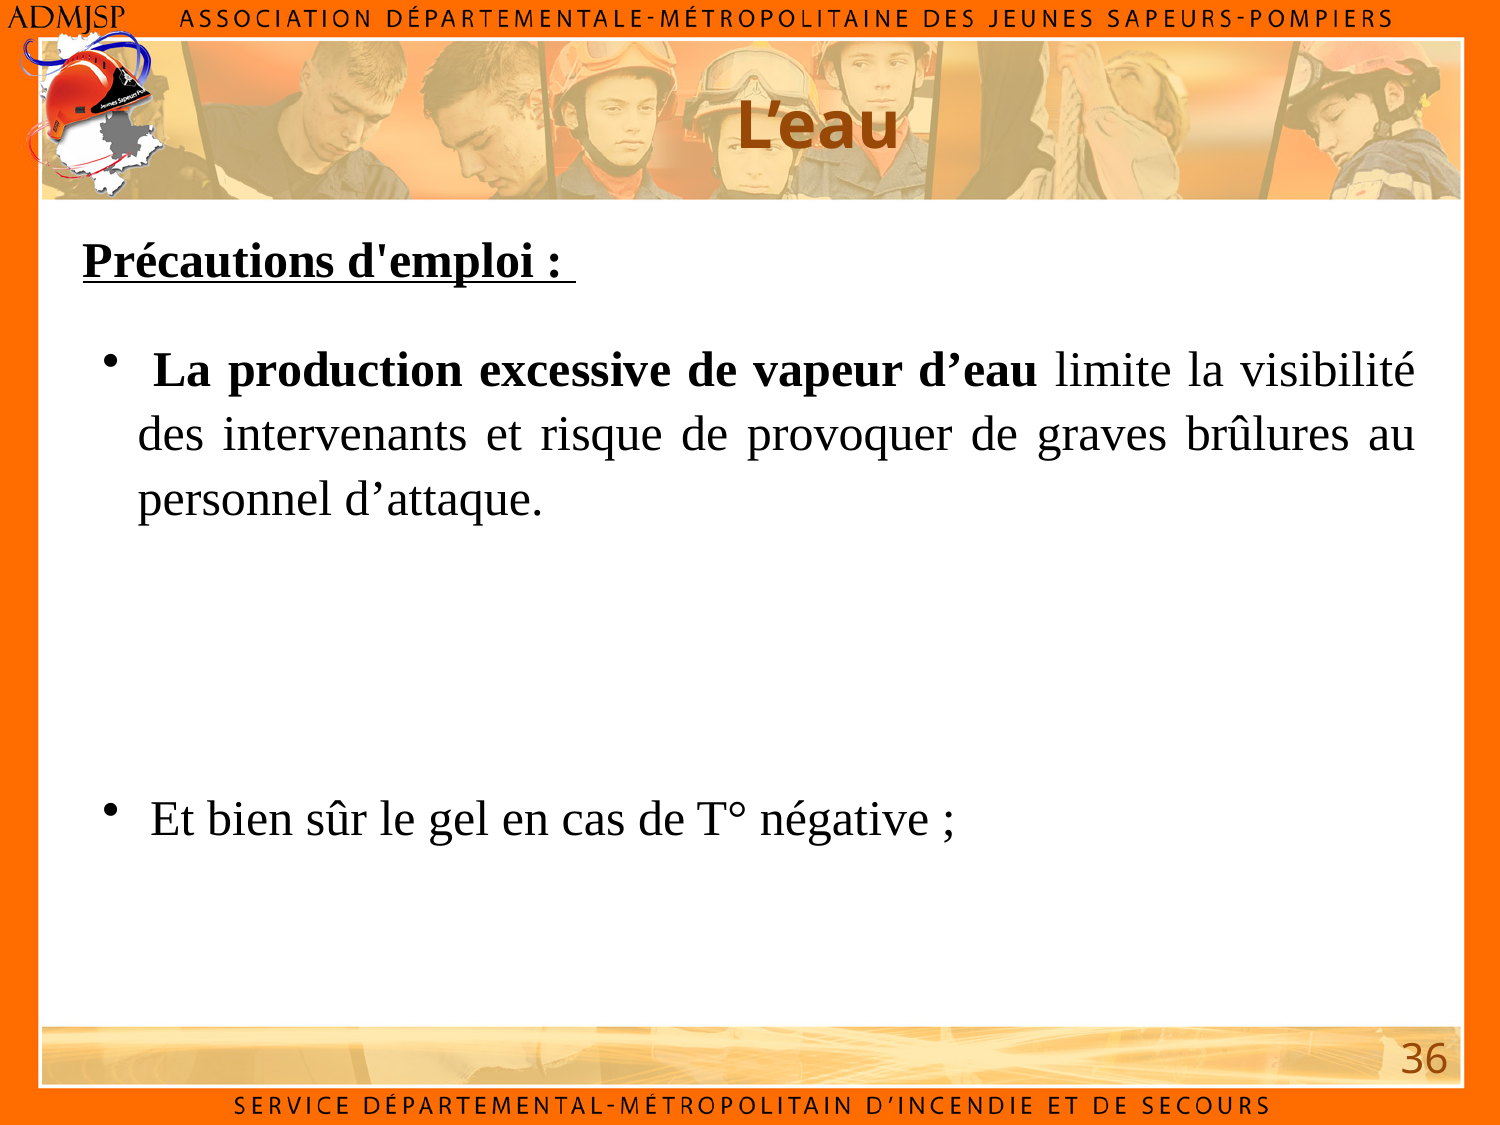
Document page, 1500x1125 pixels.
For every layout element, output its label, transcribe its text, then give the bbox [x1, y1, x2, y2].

text_box Précautions d'emploi : [67, 215, 1412, 295]
title L’eau [183, 45, 1454, 200]
text_box 36 [1113, 1029, 1464, 1090]
picture [0, 0, 1500, 1125]
text_box La production excessive de vapeur d’eau limite la visibilité des intervenants et risque de provoquer de graves brûlures au personnel d’attaque. Et bien sûr le gel en cas de T° négative ; [87, 324, 1431, 854]
